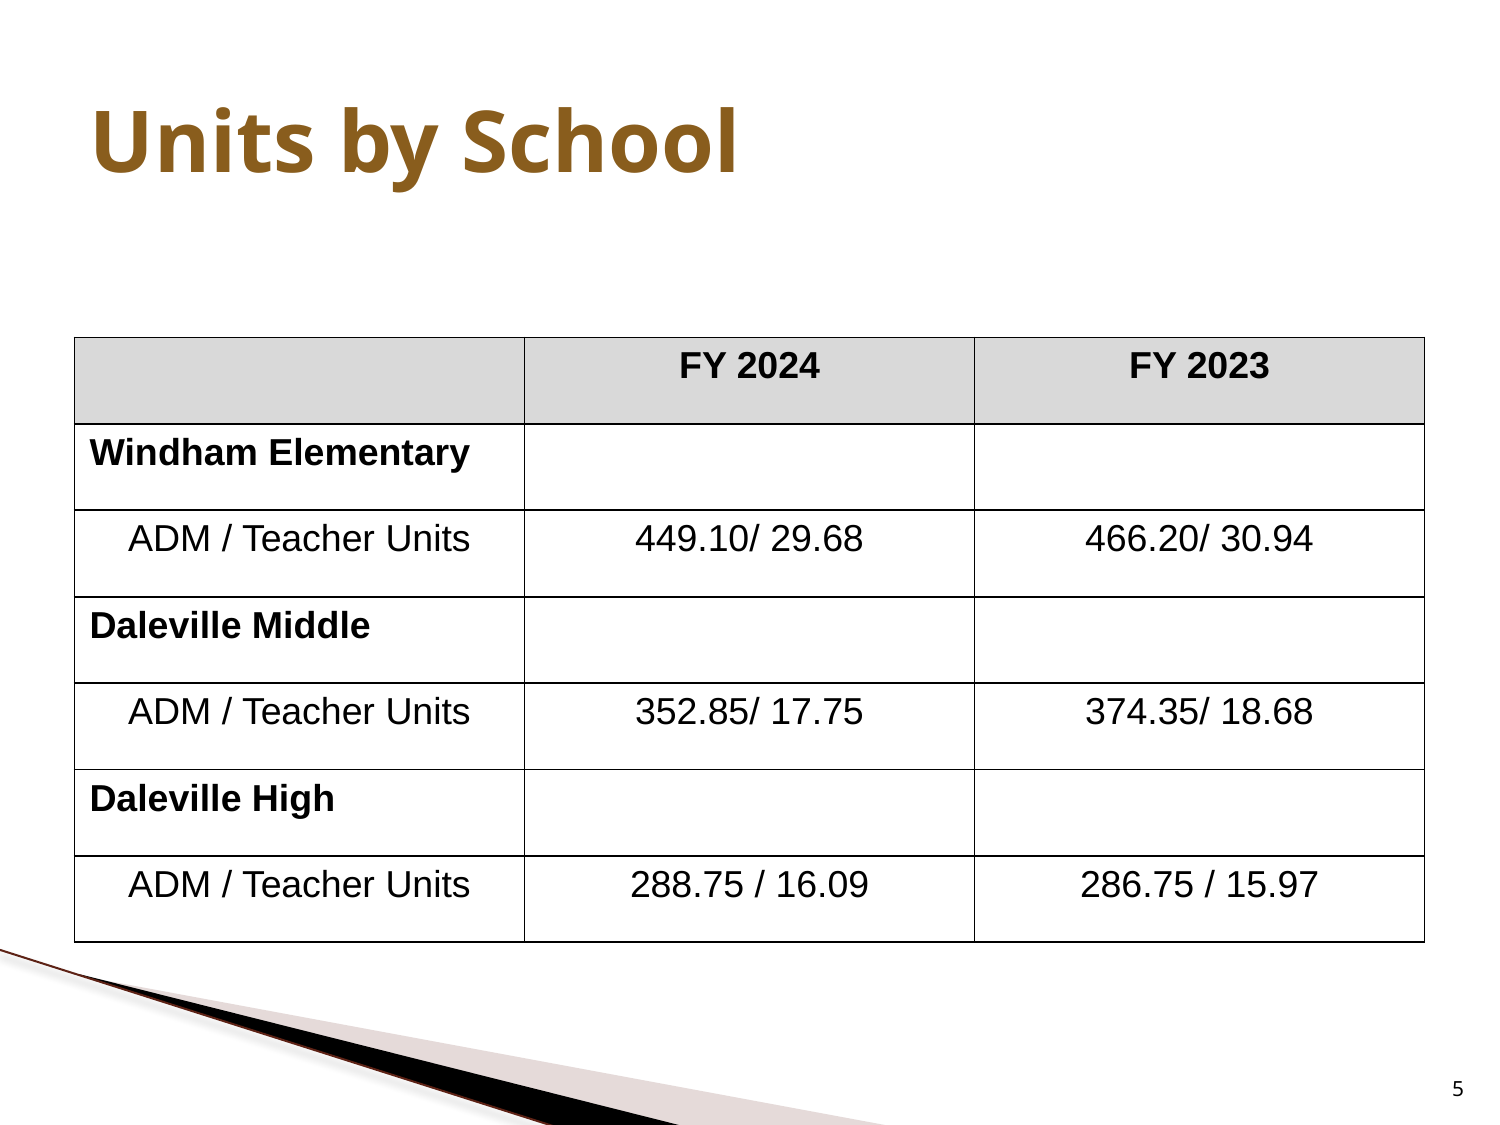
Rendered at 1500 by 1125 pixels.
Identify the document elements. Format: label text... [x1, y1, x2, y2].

table_cell [975, 770, 1424, 855]
table_cell 374.35/ 18.68 [975, 684, 1424, 769]
table_cell 286.75 / 15.97 [975, 857, 1424, 941]
table_header FY 2023 [975, 338, 1424, 423]
slide_number 5 [1418, 1051, 1479, 1112]
table_cell ADM / Teacher Units [75, 684, 524, 769]
table_cell [975, 598, 1424, 682]
table_cell 288.75 / 16.09 [525, 857, 974, 941]
table_cell ADM / Teacher Units [75, 511, 524, 596]
table_cell Daleville Middle [75, 598, 524, 682]
table_header FY 2024 [525, 338, 974, 423]
table_cell [525, 770, 974, 855]
table_cell 466.20/ 30.94 [975, 511, 1424, 596]
title Units by School [75, 45, 1425, 233]
table_cell 352.85/ 17.75 [525, 684, 974, 769]
table_cell [975, 425, 1424, 509]
table_header [75, 338, 524, 423]
table_cell [525, 425, 974, 509]
table_cell [525, 598, 974, 682]
table_cell 449.10/ 29.68 [525, 511, 974, 596]
table_cell Windham Elementary [75, 425, 524, 509]
table_cell ADM / Teacher Units [75, 857, 524, 941]
table_cell Daleville High [75, 770, 524, 855]
